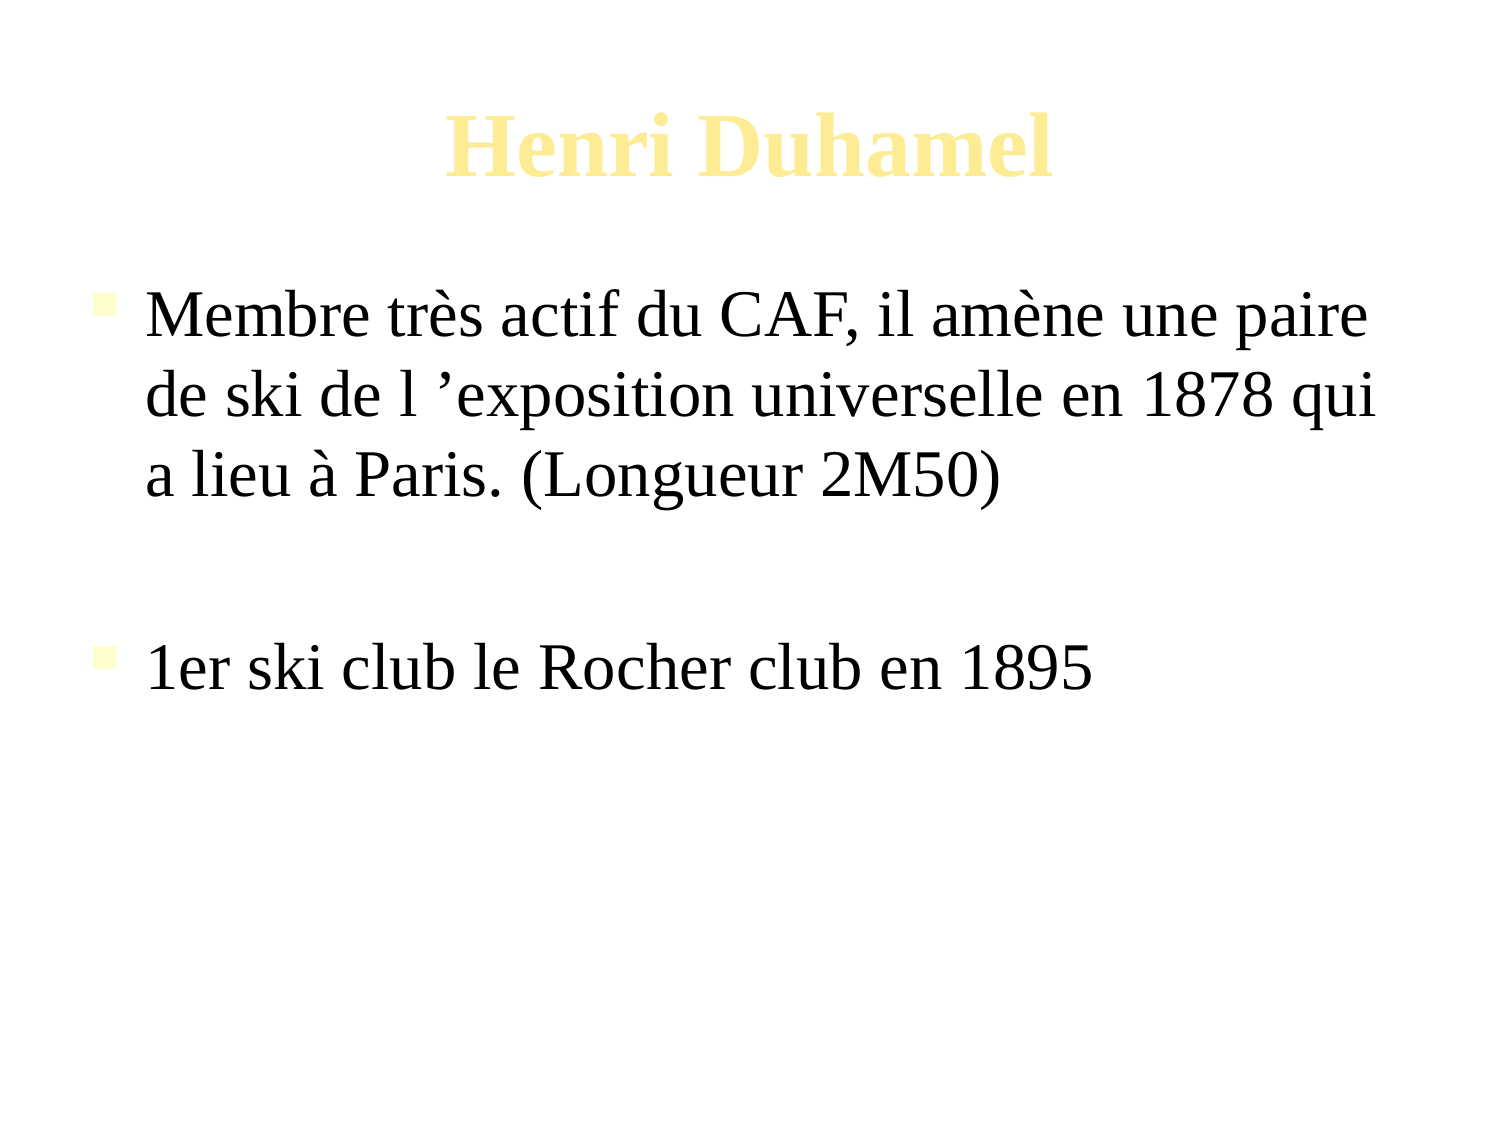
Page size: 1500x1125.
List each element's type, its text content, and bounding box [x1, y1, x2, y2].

text_box Membre très actif du CAF, il amène une paire de ski de l ’exposition universelle en 1878 qui a lieu à Paris. (Longueur 2M50) 1er ski club le Rocher club en 1895 [74, 262, 1425, 1006]
text_box Henri Duhamel [74, 45, 1425, 234]
